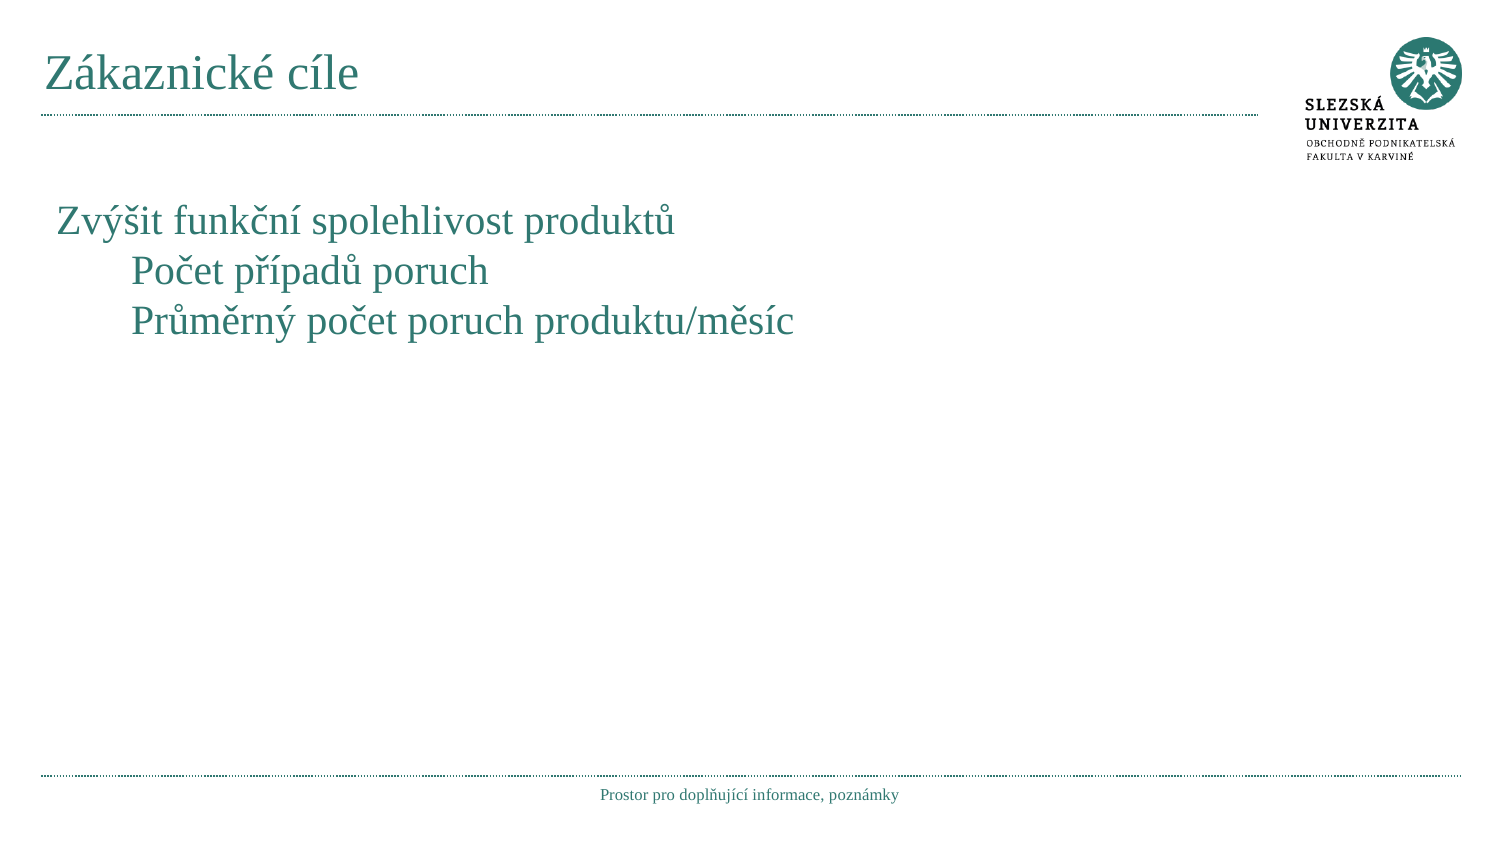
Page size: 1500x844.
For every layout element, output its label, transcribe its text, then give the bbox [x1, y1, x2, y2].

text_box Prostor pro doplňující informace, poznámky [442, 776, 1058, 811]
list Zvýšit funkční spolehlivost produktů Počet případů poruch Průměrný počet poruch produktu/měsíc [41, 185, 1235, 729]
title Zákaznické cíle [29, 32, 833, 116]
picture [1305, 37, 1462, 160]
